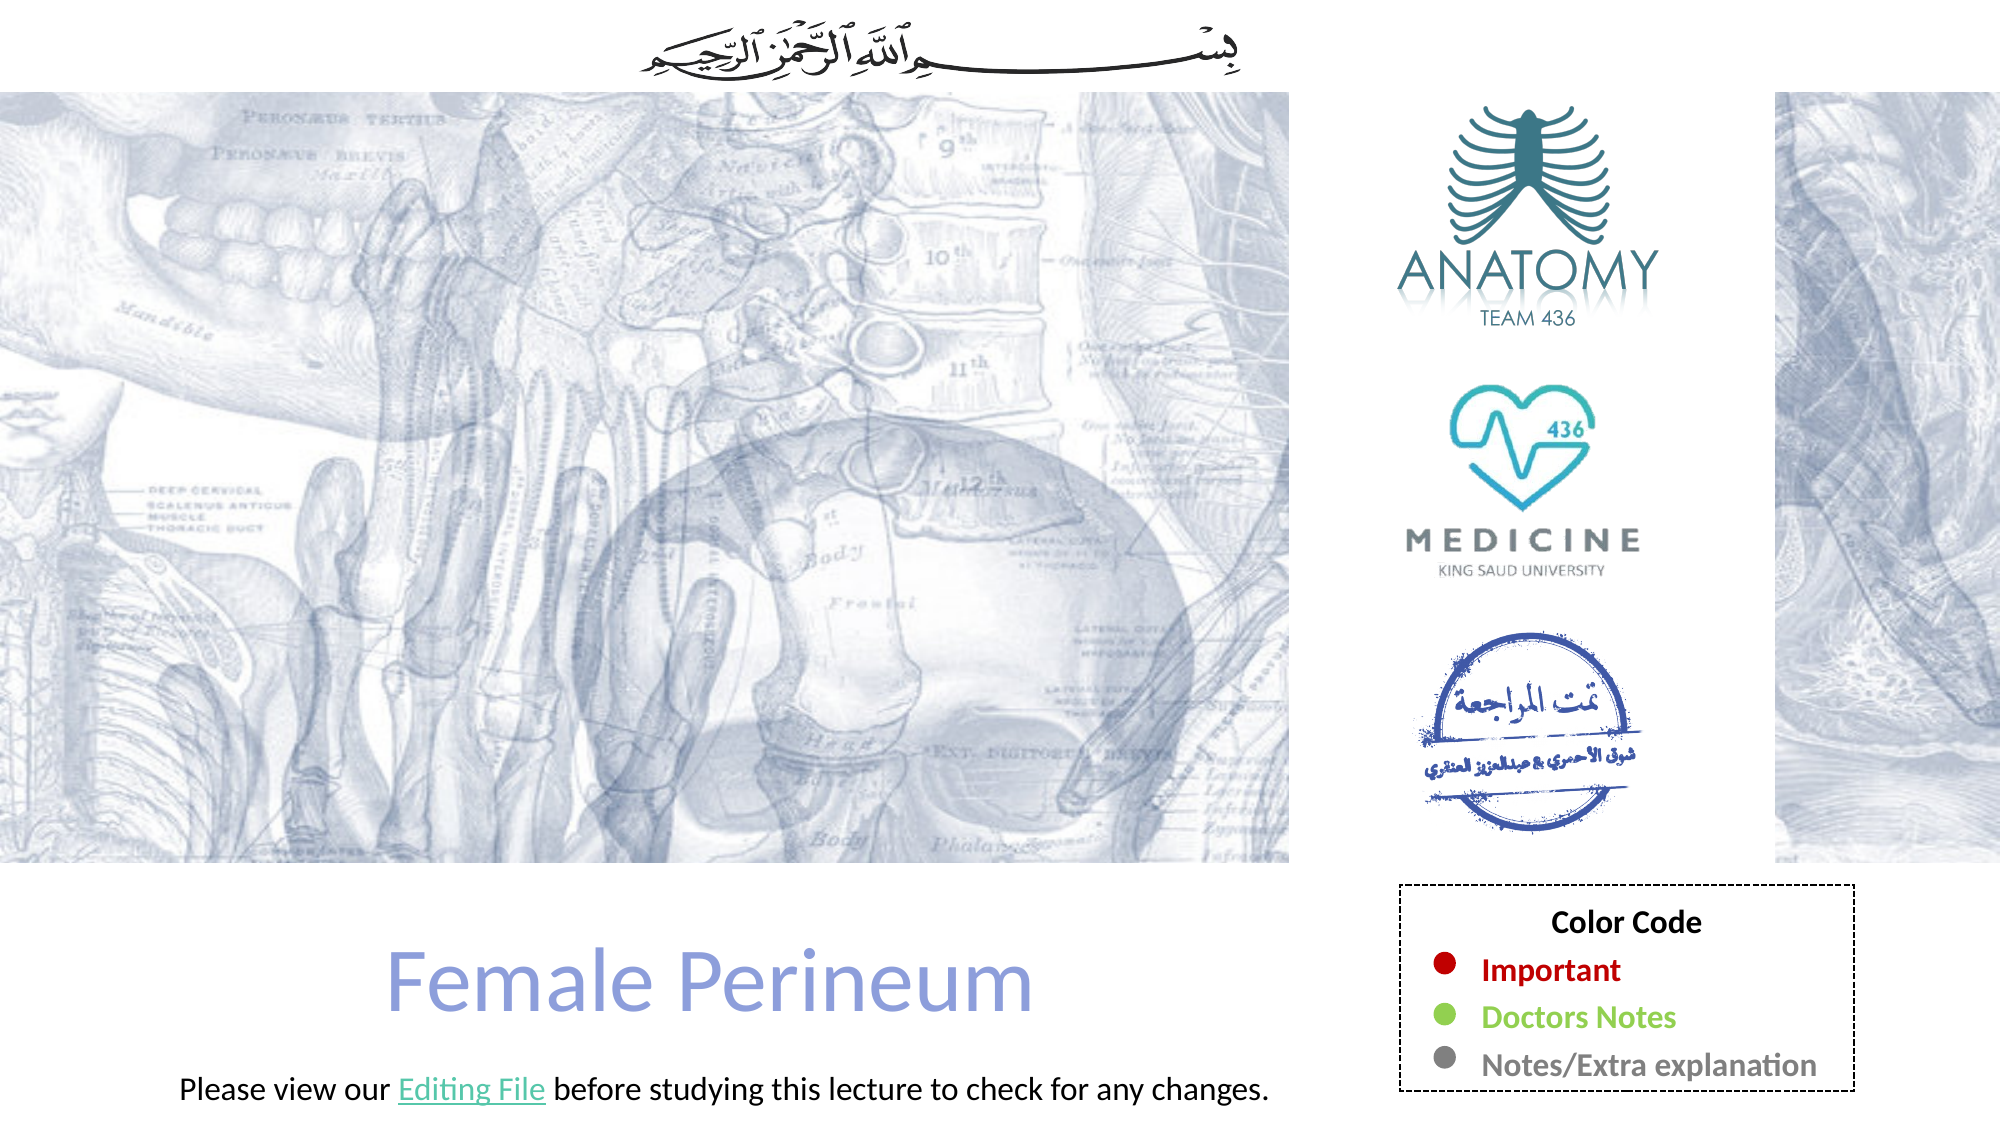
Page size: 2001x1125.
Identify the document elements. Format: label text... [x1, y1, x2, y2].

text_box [0, 20, 2000, 876]
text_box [1400, 884, 1855, 1094]
text_box Please view our Editing File before studying this lecture to check for any changes. [164, 1059, 1286, 1115]
picture [1407, 620, 1664, 848]
title Female Perineum [74, 906, 1348, 1057]
